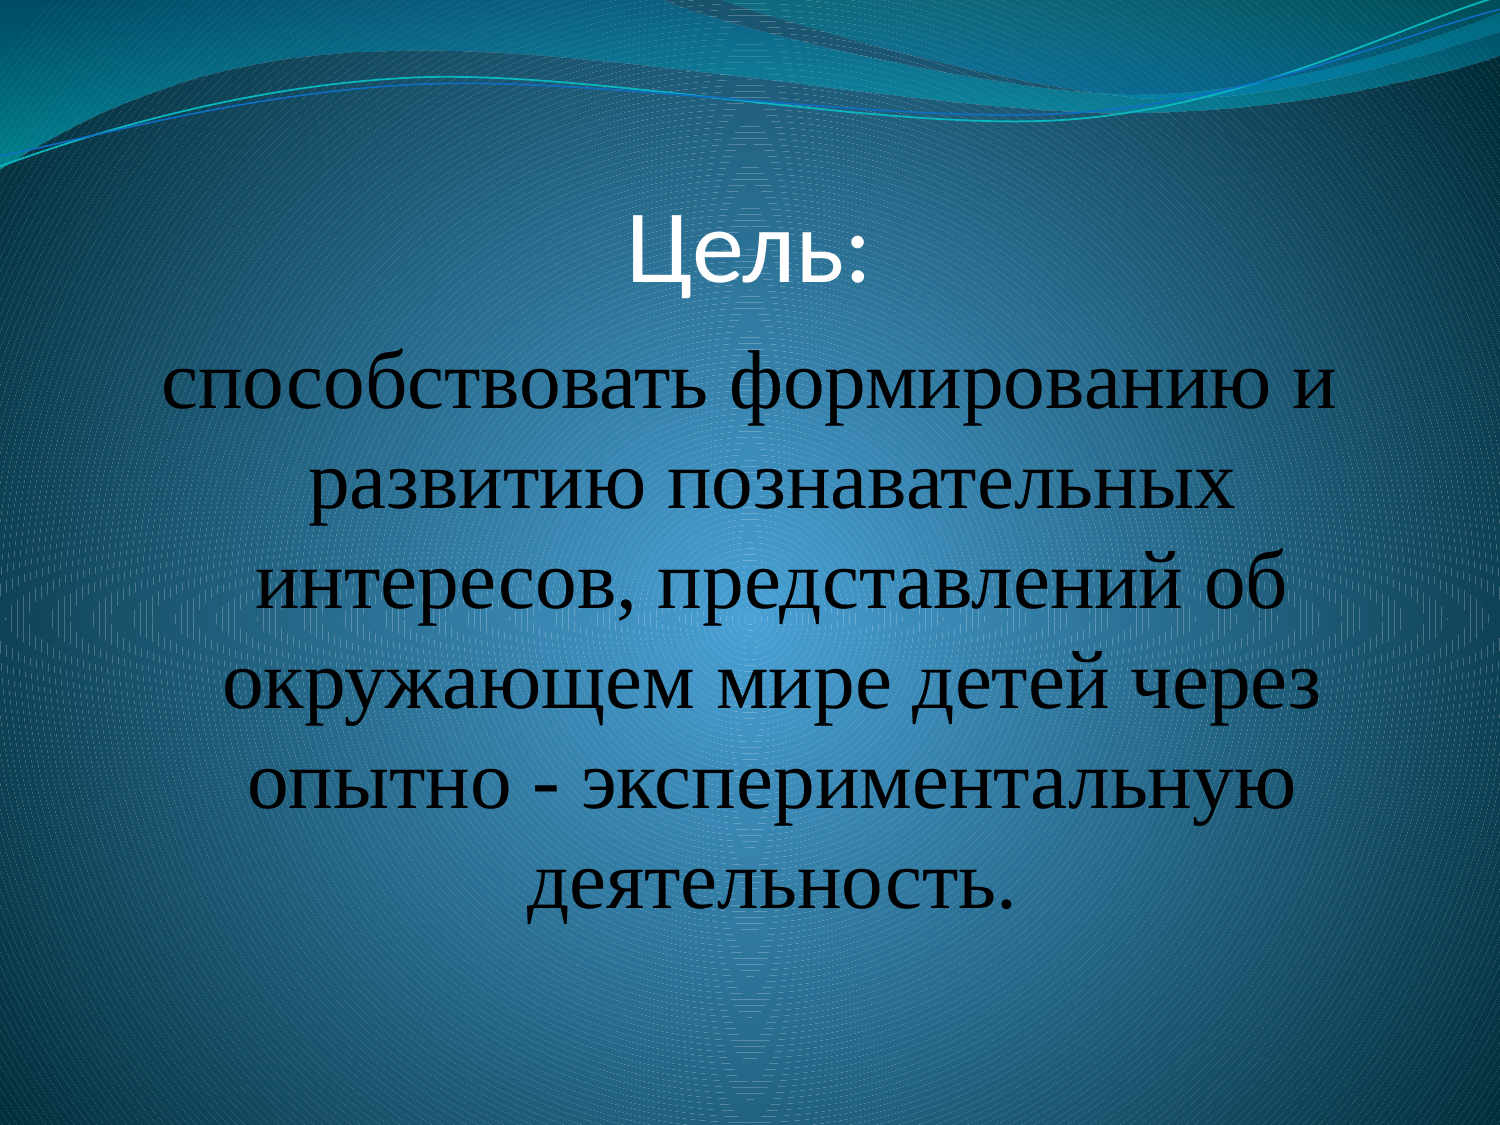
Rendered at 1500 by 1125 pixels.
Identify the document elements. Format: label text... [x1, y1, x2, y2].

list способствовать формированию и развитию познавательных интересов, представлений об окружающем мире детей через опытно - экспериментальную деятельность. [75, 317, 1425, 1038]
title Цель: [75, 115, 1425, 303]
